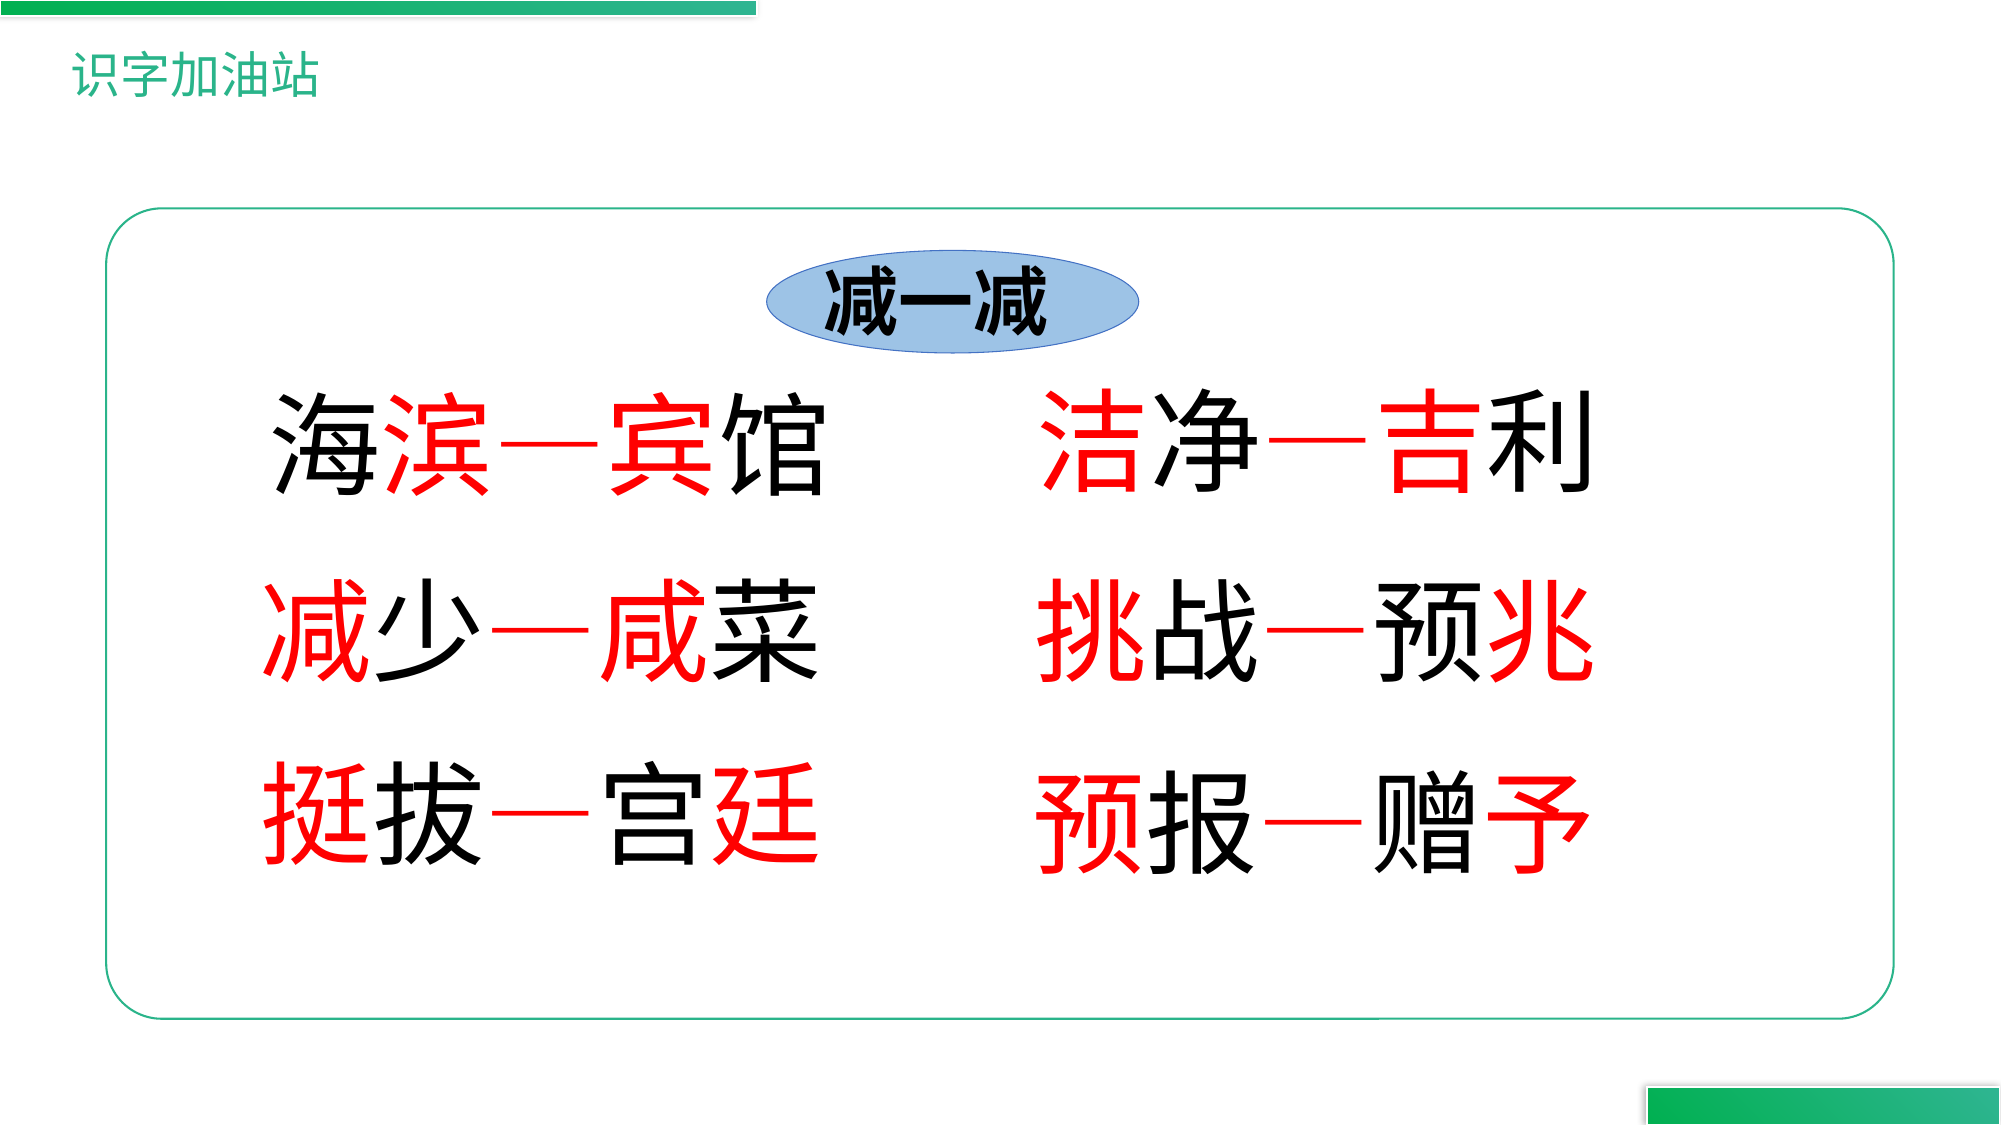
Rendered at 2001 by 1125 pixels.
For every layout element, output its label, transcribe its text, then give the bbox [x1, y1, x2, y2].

text_box 海滨—宾馆 [253, 367, 1119, 517]
text_box 预报—赠予 [1017, 745, 1667, 896]
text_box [766, 247, 1139, 353]
text_box 洁净—吉利 [1021, 364, 1671, 514]
list 识字加油站 [55, 43, 509, 126]
text_box 挺拔—宫廷 [244, 737, 894, 887]
text_box 减少—咸菜 [244, 553, 894, 704]
text_box 挑战—预兆 [1019, 553, 1669, 704]
